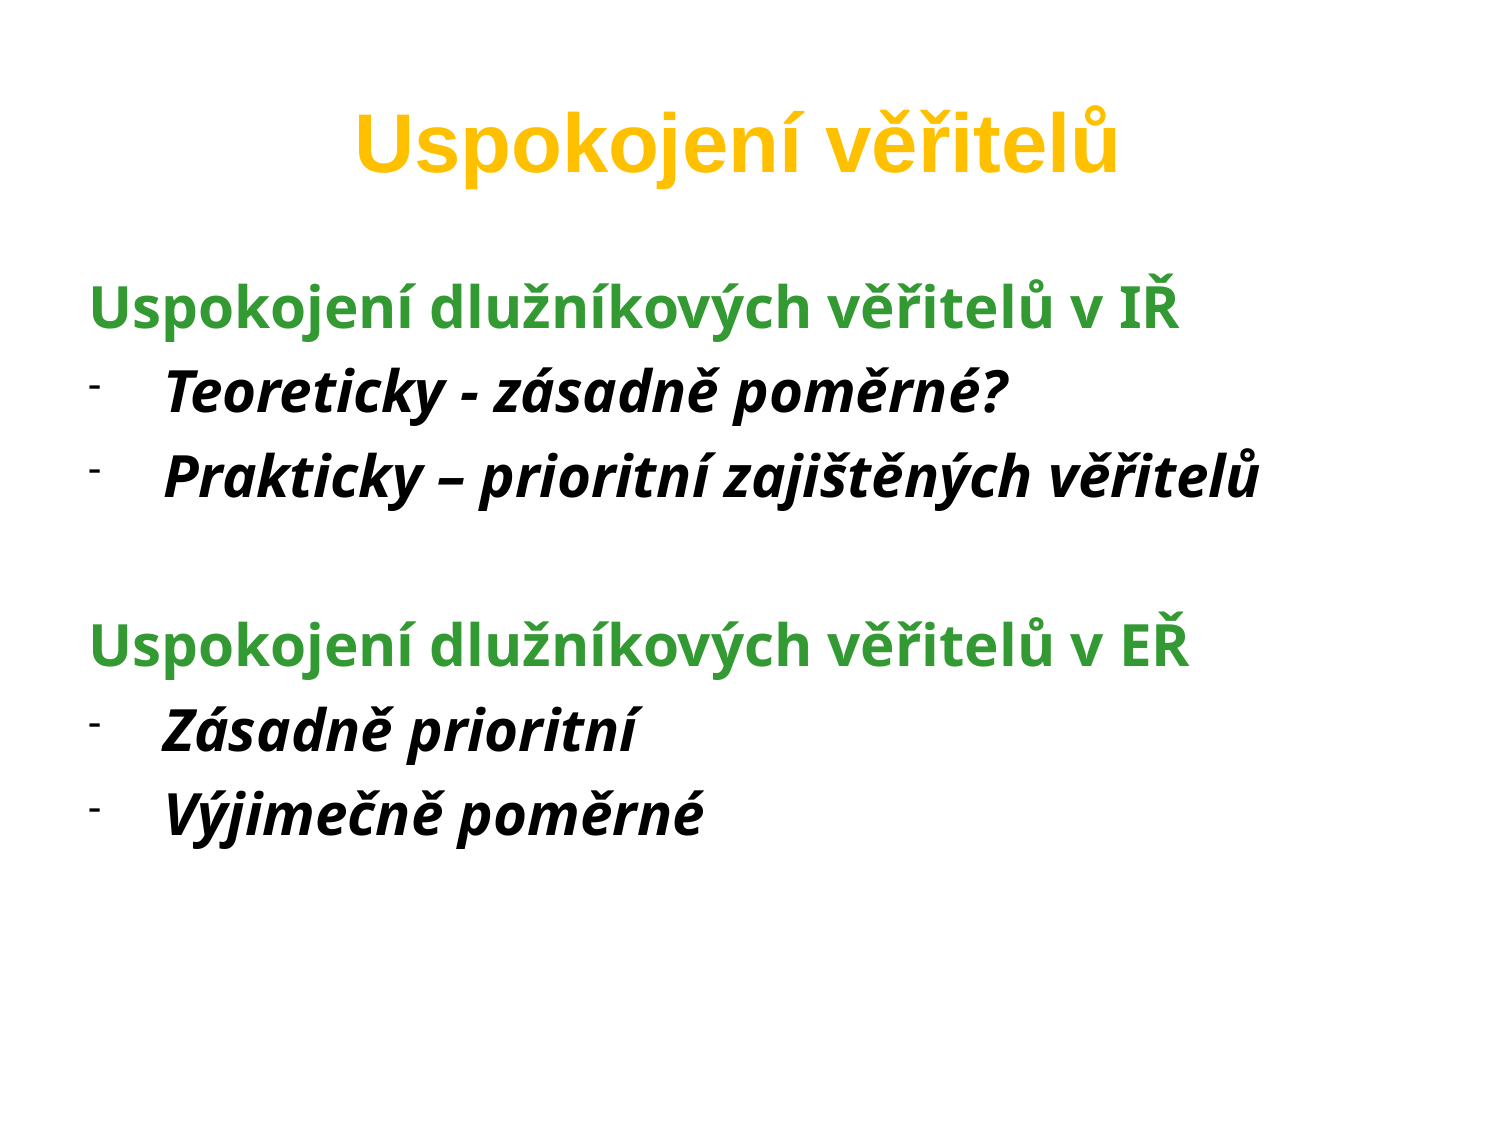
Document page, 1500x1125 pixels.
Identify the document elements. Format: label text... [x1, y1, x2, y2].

text_box Uspokojení dlužníkových věřitelů v IŘ Teoreticky - zásadně poměrné? Prakticky – prioritní zajištěných věřitelů Uspokojení dlužníkových věřitelů v EŘ Zásadně prioritní Výjimečně poměrné [73, 262, 1424, 1006]
text_box Uspokojení věřitelů [74, 45, 1425, 234]
